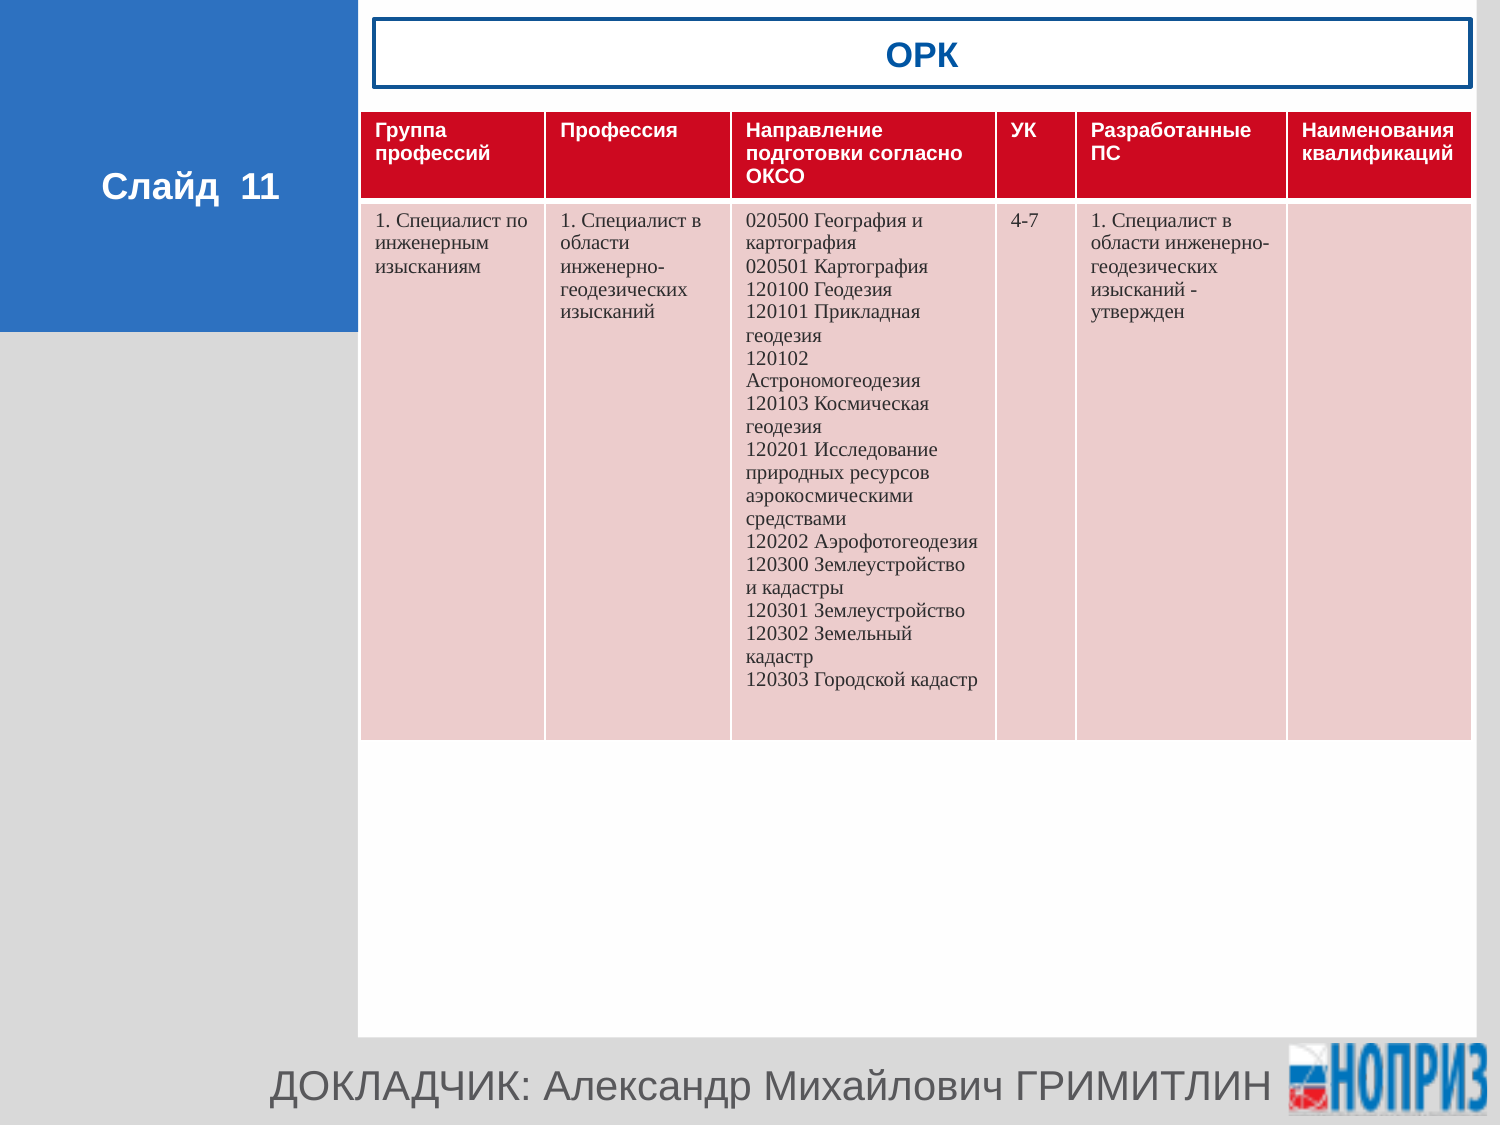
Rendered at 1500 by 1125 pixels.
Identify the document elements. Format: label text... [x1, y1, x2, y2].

table_header Профессия [546, 112, 730, 198]
text_box орк [372, 17, 1473, 89]
table_header Группа профессий [361, 112, 544, 198]
table_header Наименования квалификаций [1288, 112, 1471, 198]
table_cell 1. Специалист по инженерным изысканиям [361, 204, 544, 740]
text_box Слайд 11 [86, 154, 296, 215]
table_header УК [997, 112, 1075, 198]
table_header Разработанные ПС [1077, 112, 1286, 198]
table_header Направление подготовки согласно ОКСО [732, 112, 995, 198]
table_cell 4-7 [997, 204, 1075, 740]
text_box ДОКЛАДЧИК: Александр Михайлович ГРИМИТЛИН [254, 1051, 1288, 1125]
table_cell 1. Специалист в области инженерно-геодезических изысканий [546, 204, 730, 740]
table_cell 020500 География и картография 020501 Картография 120100 Геодезия 120101 Прикладная геодезия 120102 Астрономогеодезия 120103 Космическая геодезия 120201 Исследование природных ресурсов аэрокосмическими средствами 120202 Аэрофотогеодезия 120300 Землеустройство и кадастры 120301 Землеустройство 120302 Земельный кадастр 120303 Городской кадастр [732, 204, 995, 740]
table_cell 1. Специалист в области инженерно-геодезических изысканий - утвержден [1077, 204, 1286, 740]
table_cell [1288, 204, 1471, 740]
